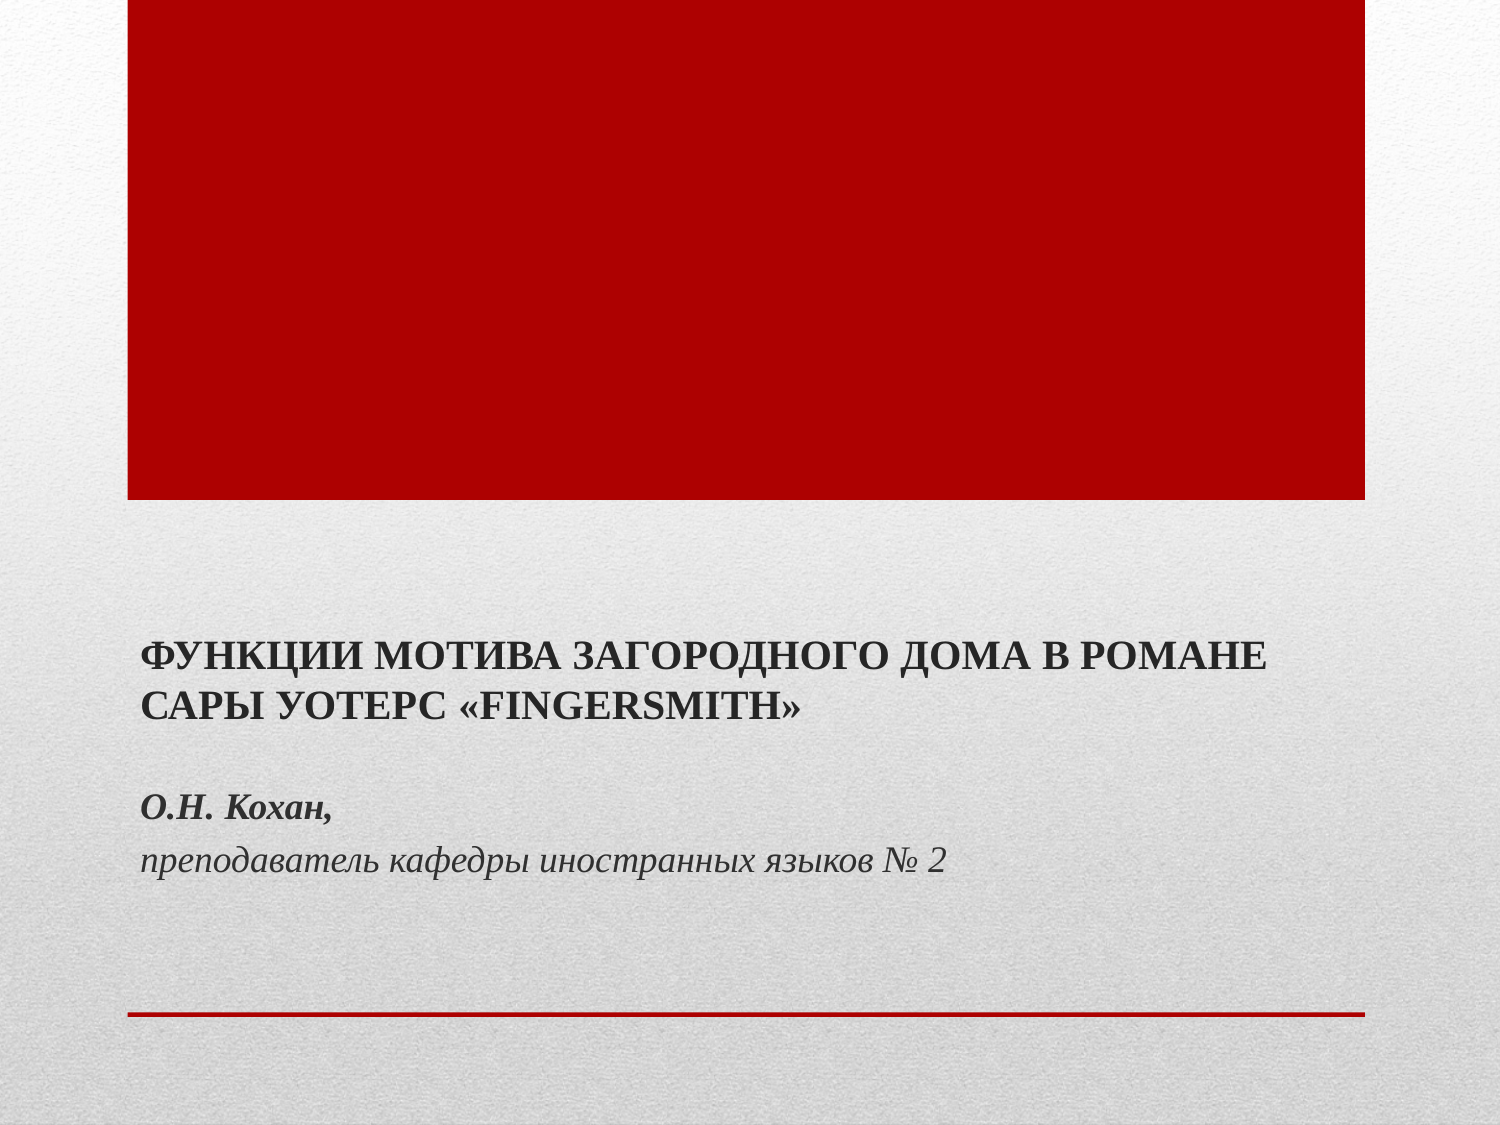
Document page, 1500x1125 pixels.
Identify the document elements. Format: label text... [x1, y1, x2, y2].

subtitle О.Н. Кохан, преподаватель кафедры иностранных языков № 2 [125, 774, 1250, 938]
title ФУНКЦИИ МОТИВА ЗАГОРОДНОГО ДОМА В РОМАНЕ САРЫ УОТЕРС «FINGERSMITH» [125, 525, 1363, 775]
